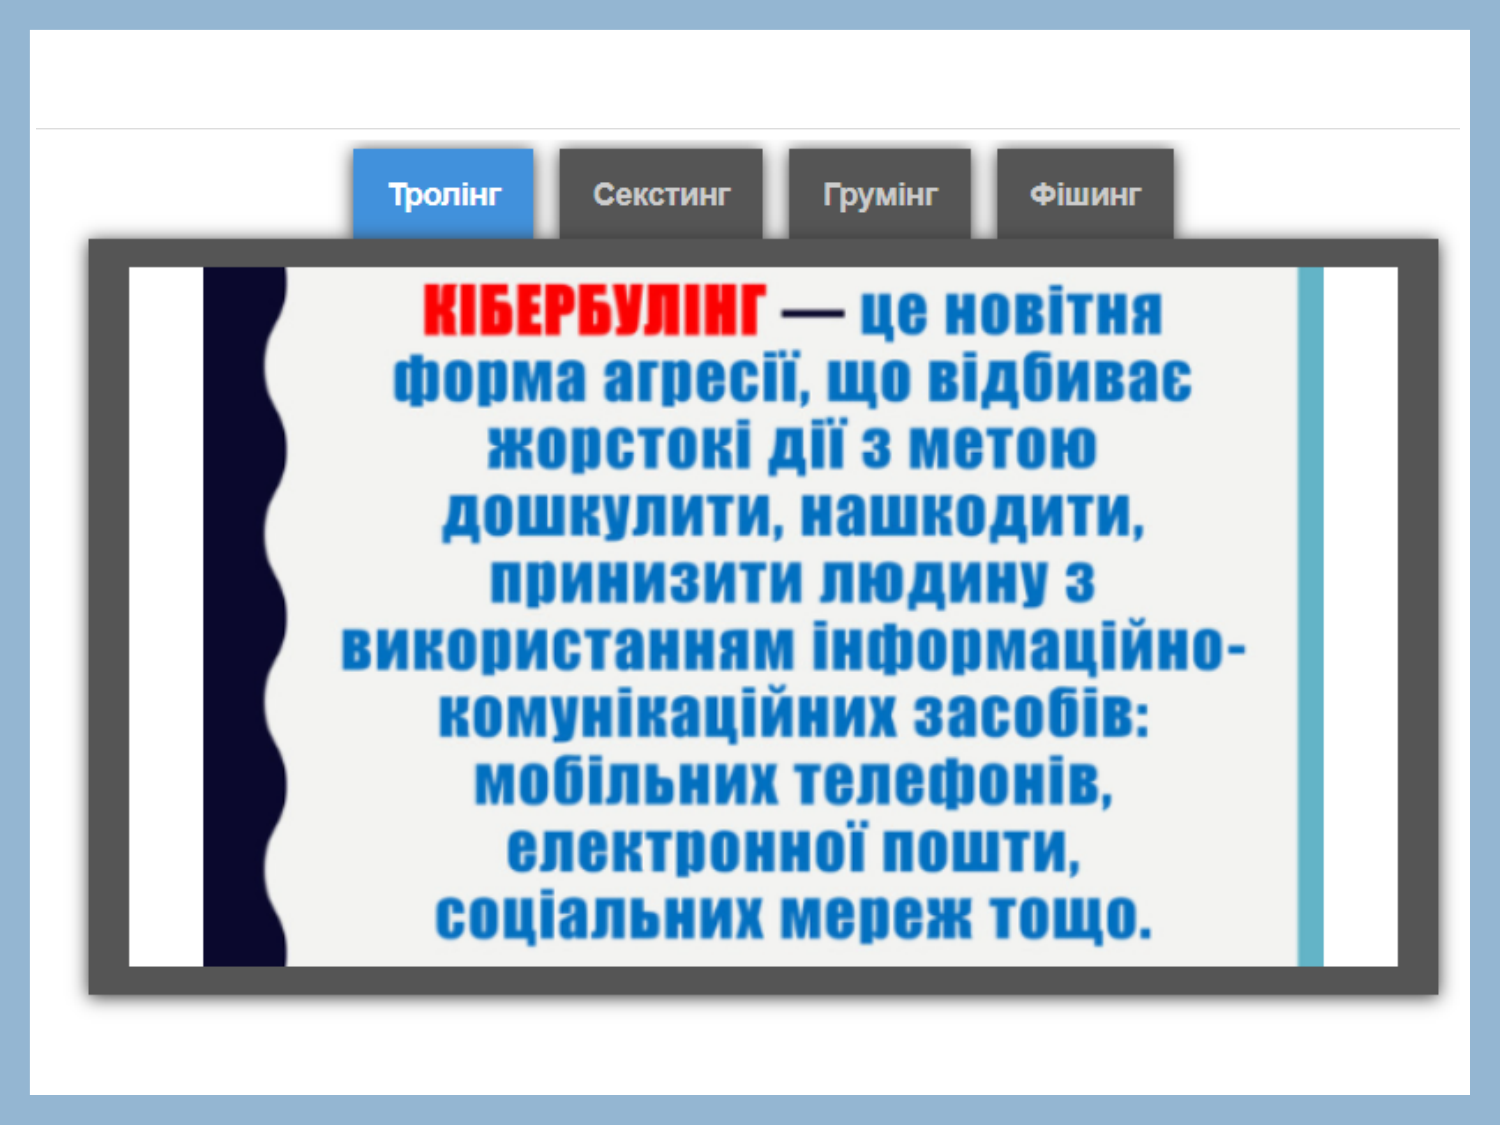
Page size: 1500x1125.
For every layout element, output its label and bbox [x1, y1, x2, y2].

picture [35, 128, 1460, 1027]
